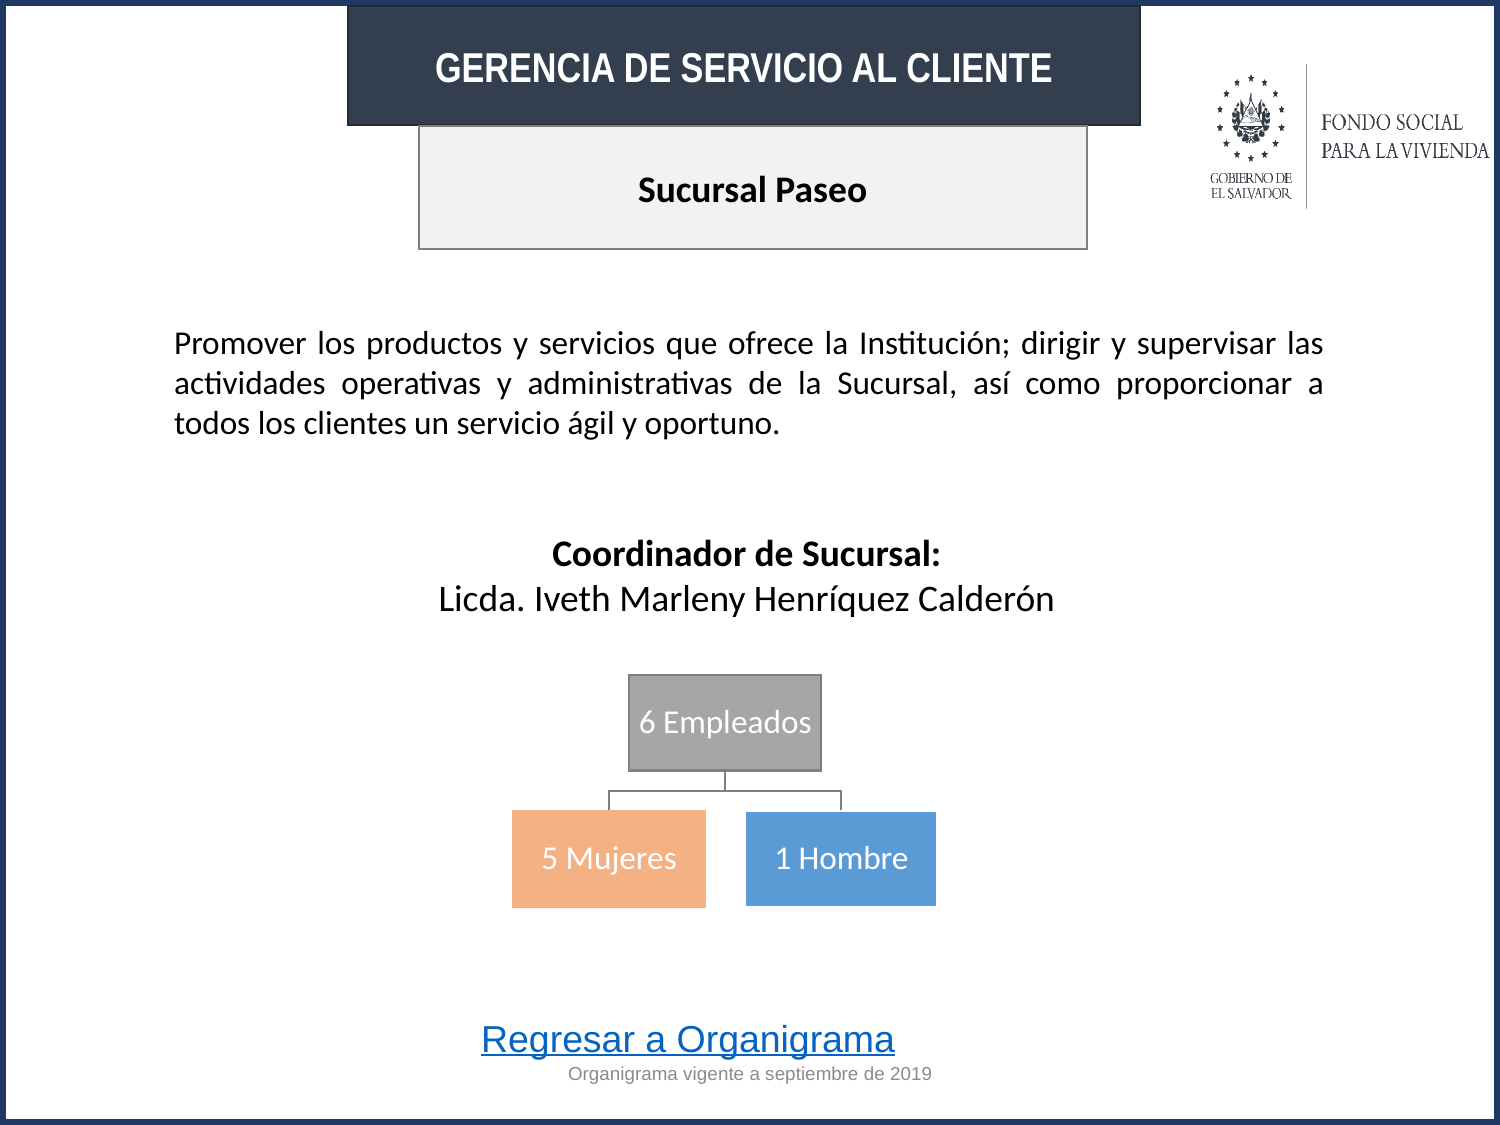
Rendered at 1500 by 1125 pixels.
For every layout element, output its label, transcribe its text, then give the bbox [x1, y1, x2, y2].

text_box Sucursal Paseo [418, 125, 1088, 250]
footer Organigrama vigente a septiembre de 2019 [496, 1042, 1004, 1103]
picture [1190, 2, 1498, 304]
text_box Promover los productos y servicios que ofrece la Institución; dirigir y supervisar las actividades operativas y administrativas de la Sucursal, así como proporcionar a todos los clientes un servicio ágil y oportuno. [159, 313, 1341, 449]
text_box GERENCIA DE SERVICIO AL CLIENTE [347, 5, 1141, 126]
text_box Coordinador de Sucursal: Licda. Iveth Marleny Henríquez Calderón [407, 521, 1087, 671]
text_box Regresar a Organigrama [466, 1007, 957, 1067]
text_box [478, 674, 973, 907]
